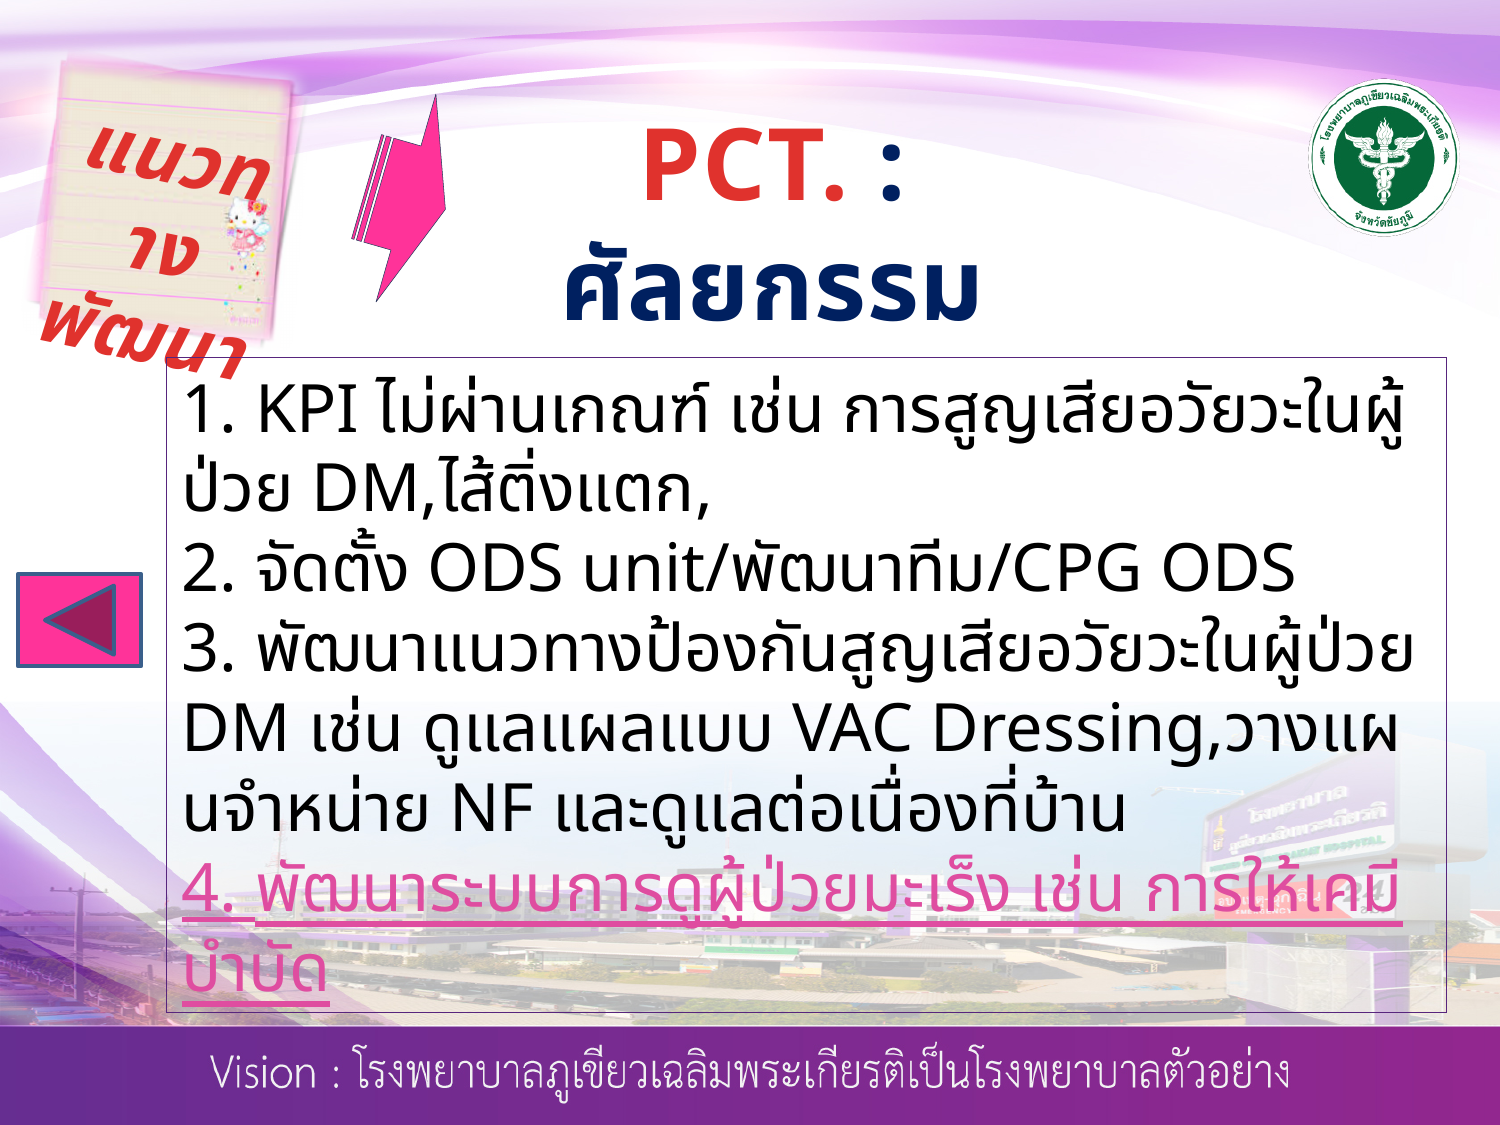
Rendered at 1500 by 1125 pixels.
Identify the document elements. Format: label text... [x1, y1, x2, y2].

text_box 1. KPI ไม่ผ่านเกณฑ์ เช่น การสูญเสียอวัยวะในผู้ป่วย DM,ไส้ติ่งแตก, 2. จัดตั้ง ODS unit/พัฒนาทีม/CPG ODS 3. พัฒนาแนวทางป้องกันสูญเสียอวัยวะในผู้ป่วย DM เช่น ดูแลแผลแบบ VAC Dressing,วางแผนจำหน่าย NF และดูแลต่อเนื่องที่บ้าน 4. พัฒนาระบบการดูผู้ป่วยมะเร็ง เช่น การให้เคมีบำบัด [166, 357, 1447, 1013]
picture [0, 0, 1500, 1125]
text_box [16, 572, 143, 668]
text_box PCT. : ศัลยกรรม [430, 93, 1116, 349]
text_box [349, 91, 448, 304]
text_box แนวทาง พัฒนา [9, 296, 260, 390]
